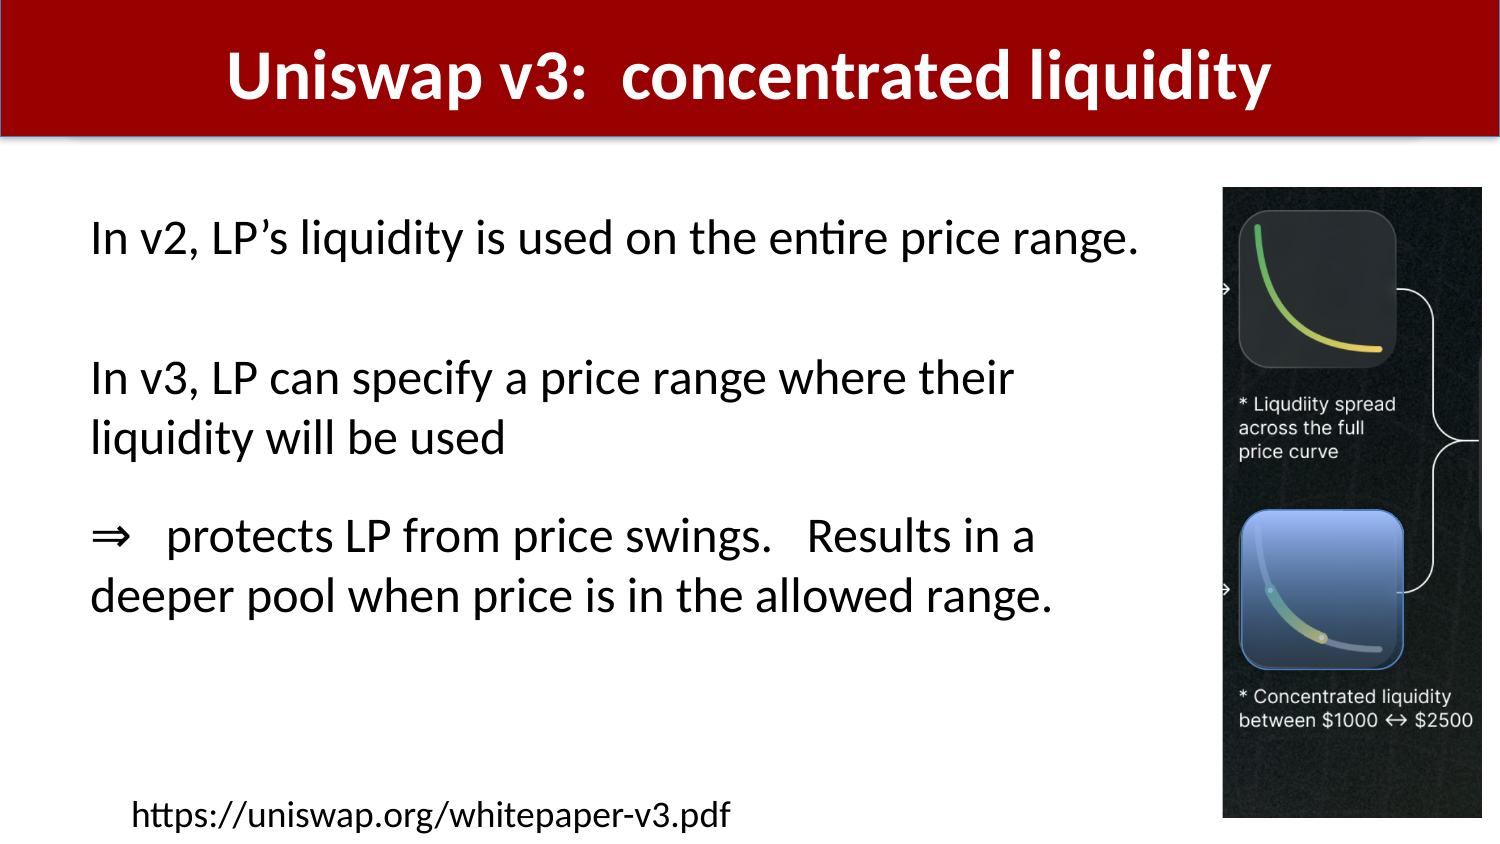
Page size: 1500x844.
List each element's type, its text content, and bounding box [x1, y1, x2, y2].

picture [1222, 187, 1483, 819]
title Uniswap v3: concentrated liquidity [75, 20, 1425, 123]
text_box https://uniswap.org/whitepaper-v3.pdf [116, 783, 747, 843]
list In v2, LP’s liquidity is used on the entire price range. In v3, LP can specify a price range where their liquidity will be used ⇒ protects LP from price swings. Results in a deeper pool when price is in the allowed range. [74, 196, 1194, 767]
